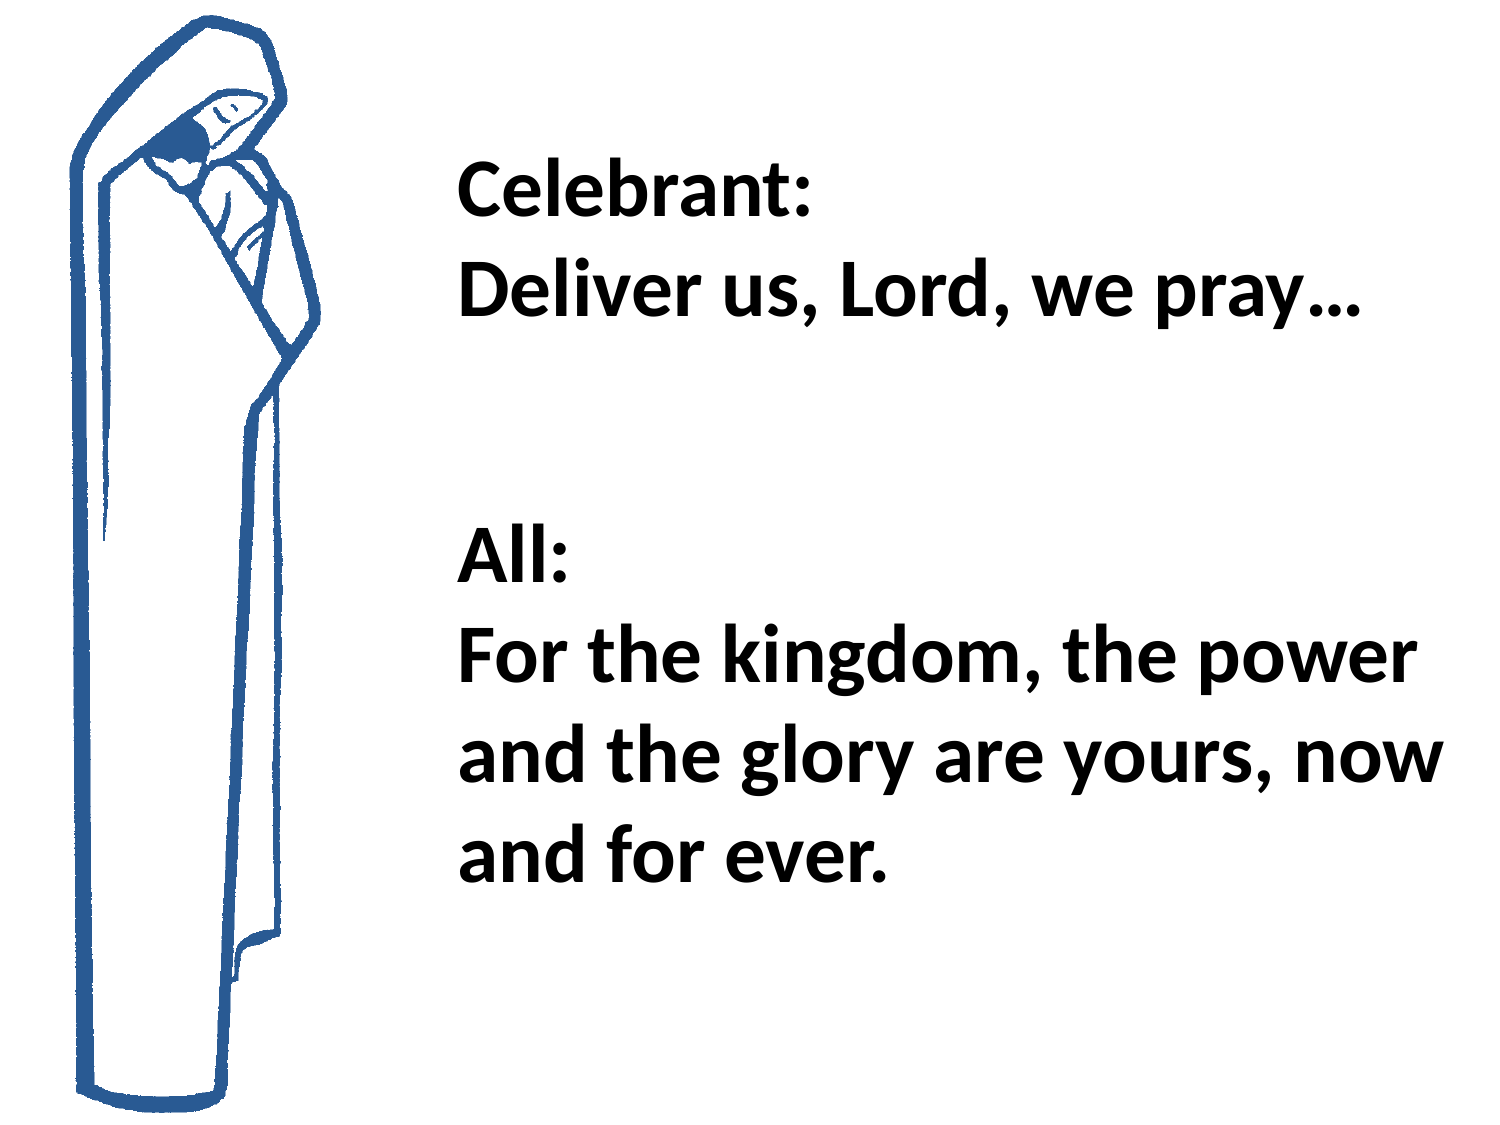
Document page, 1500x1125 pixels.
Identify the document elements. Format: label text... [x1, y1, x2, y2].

text_box Celebrant: Deliver us, Lord, we pray… [442, 125, 1500, 341]
text_box All: For the kingdom, the power and the glory are yours, now and for ever. [442, 491, 1500, 907]
